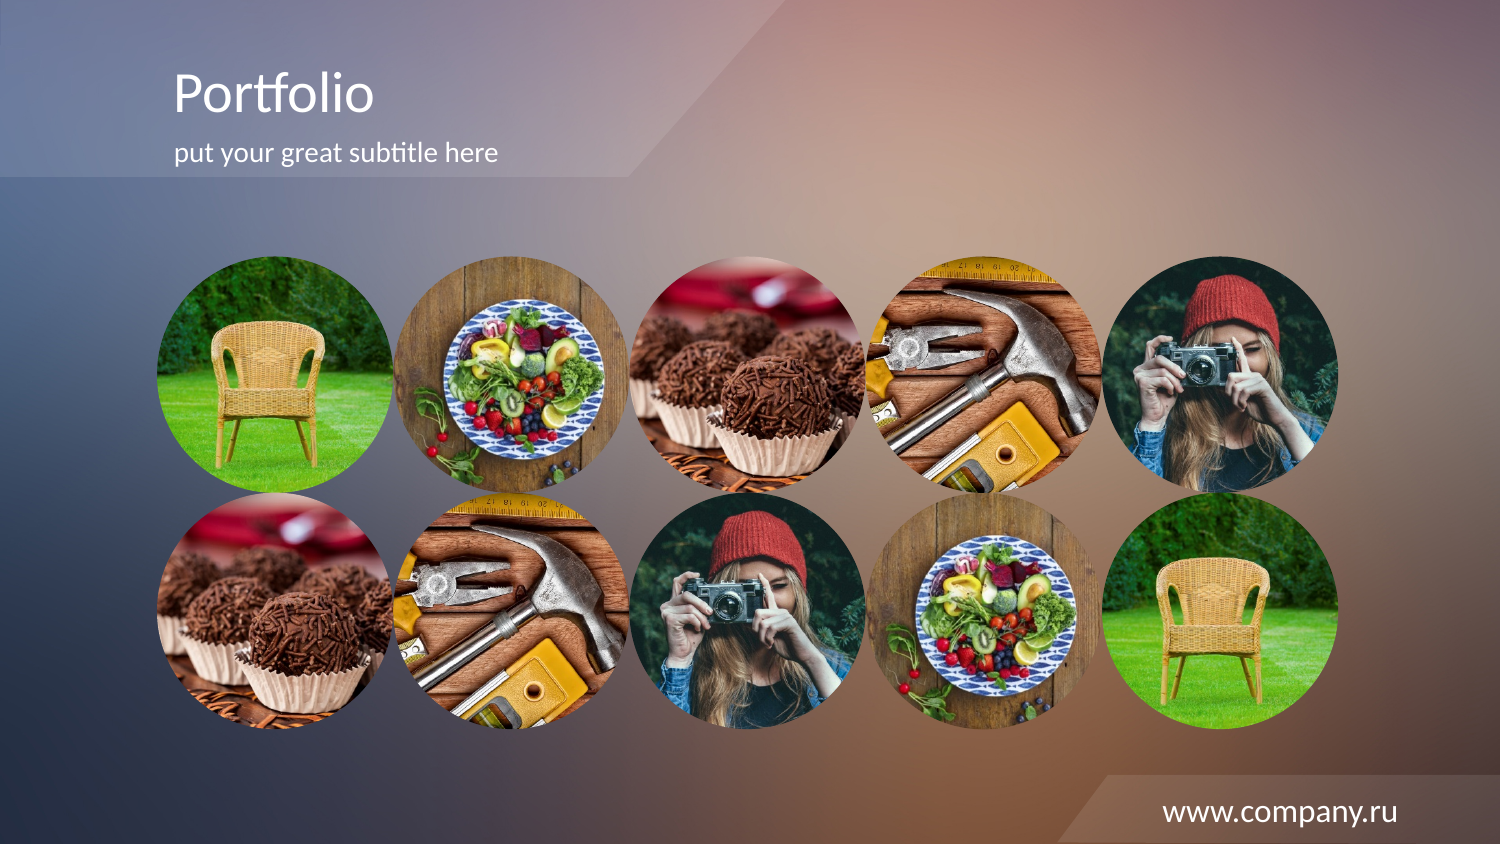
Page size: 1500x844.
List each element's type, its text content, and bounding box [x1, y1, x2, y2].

text_box put your great subtitle here [159, 126, 514, 177]
text_box [0, 0, 788, 179]
text_box Portfolio [158, 46, 391, 132]
picture [0, 0, 1500, 844]
text_box www.company.ru [1055, 772, 1500, 844]
